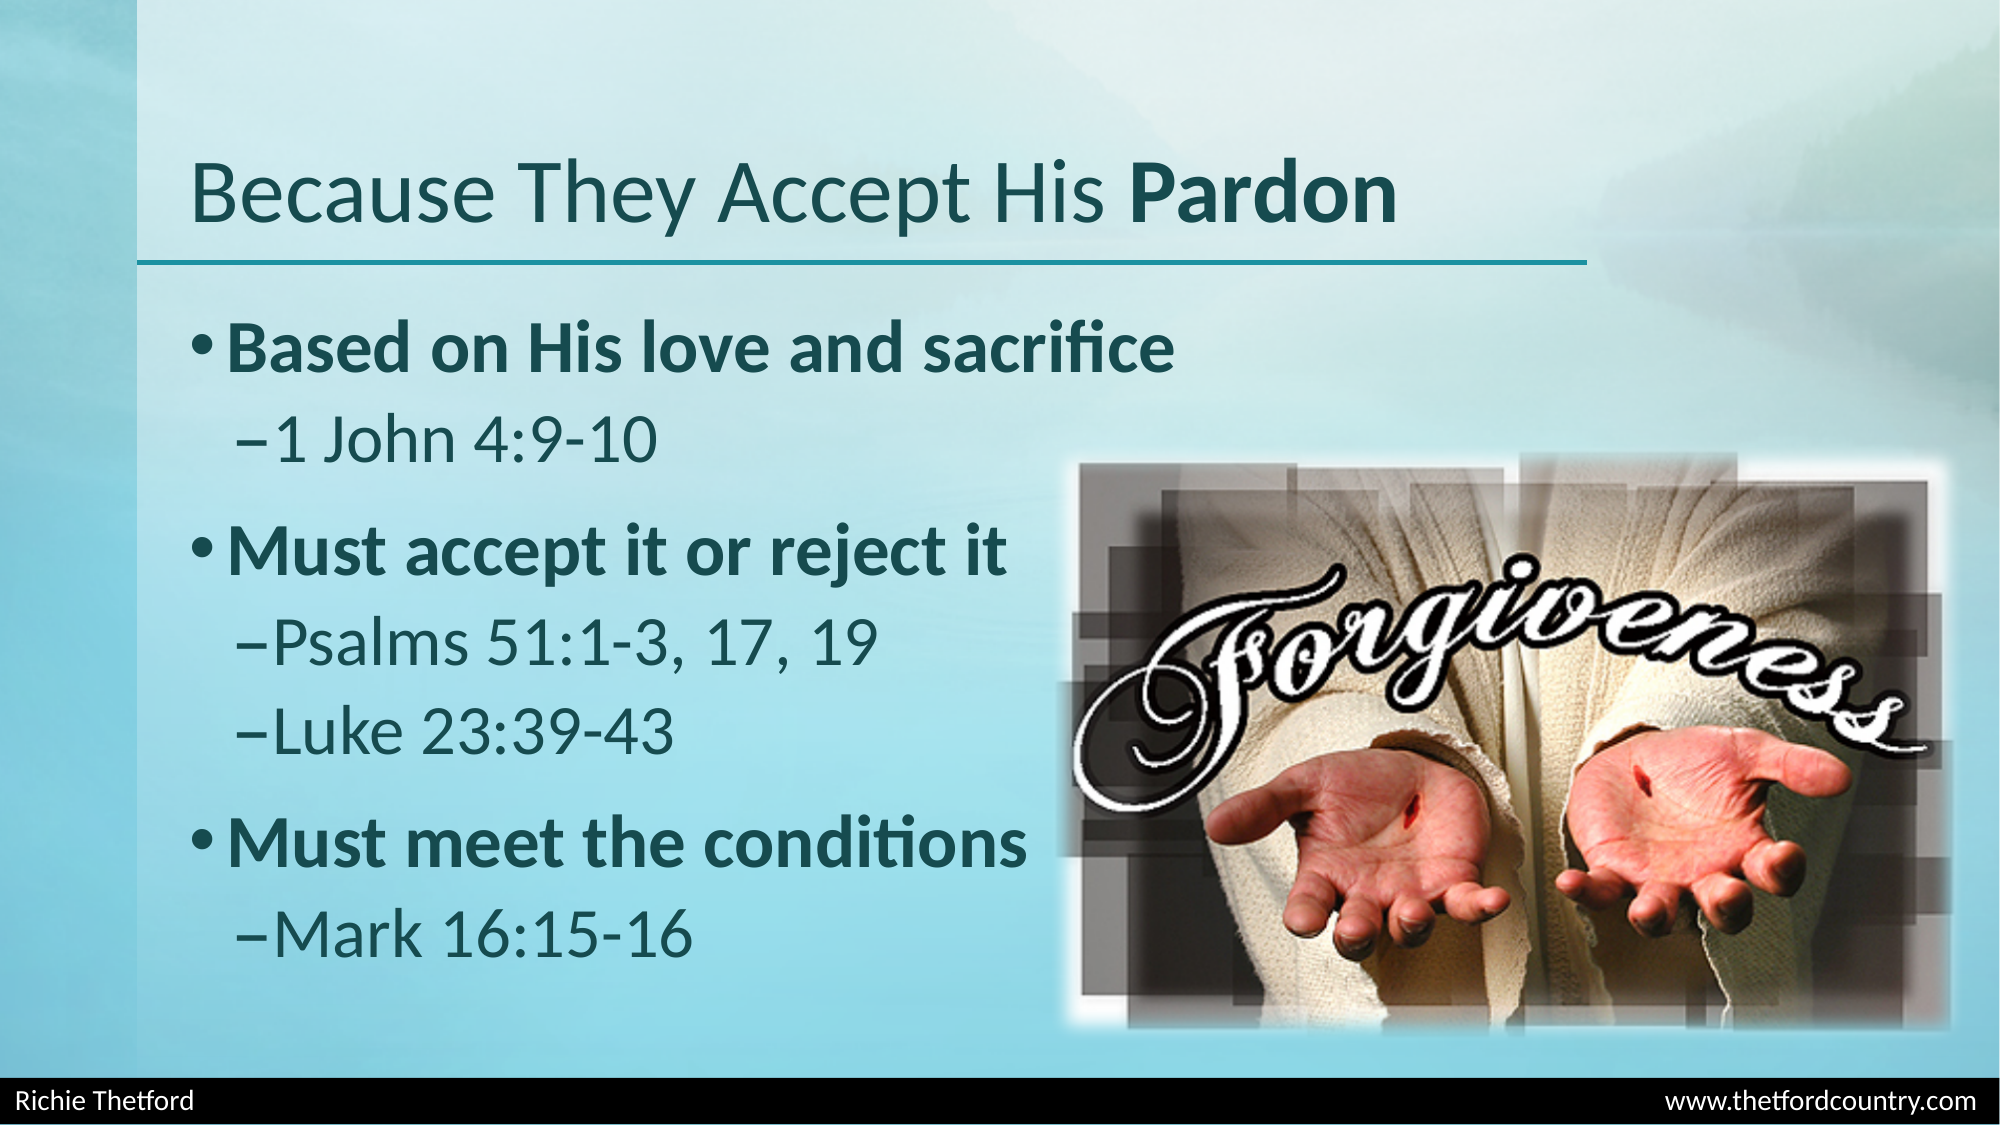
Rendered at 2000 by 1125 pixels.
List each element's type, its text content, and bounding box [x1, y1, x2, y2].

picture [0, 0, 2000, 1077]
text_box Richie Thetford www.thetfordcountry.com [0, 1077, 2000, 1125]
title Because They Accept His Pardon [174, 62, 1788, 250]
list Based on His love and sacrifice 1 John 4:9-10 Must accept it or reject it Psalms 51:1-3, 17, 19 Luke 23:39-43 Must meet the conditions Mark 16:15-16 [174, 299, 1963, 1038]
